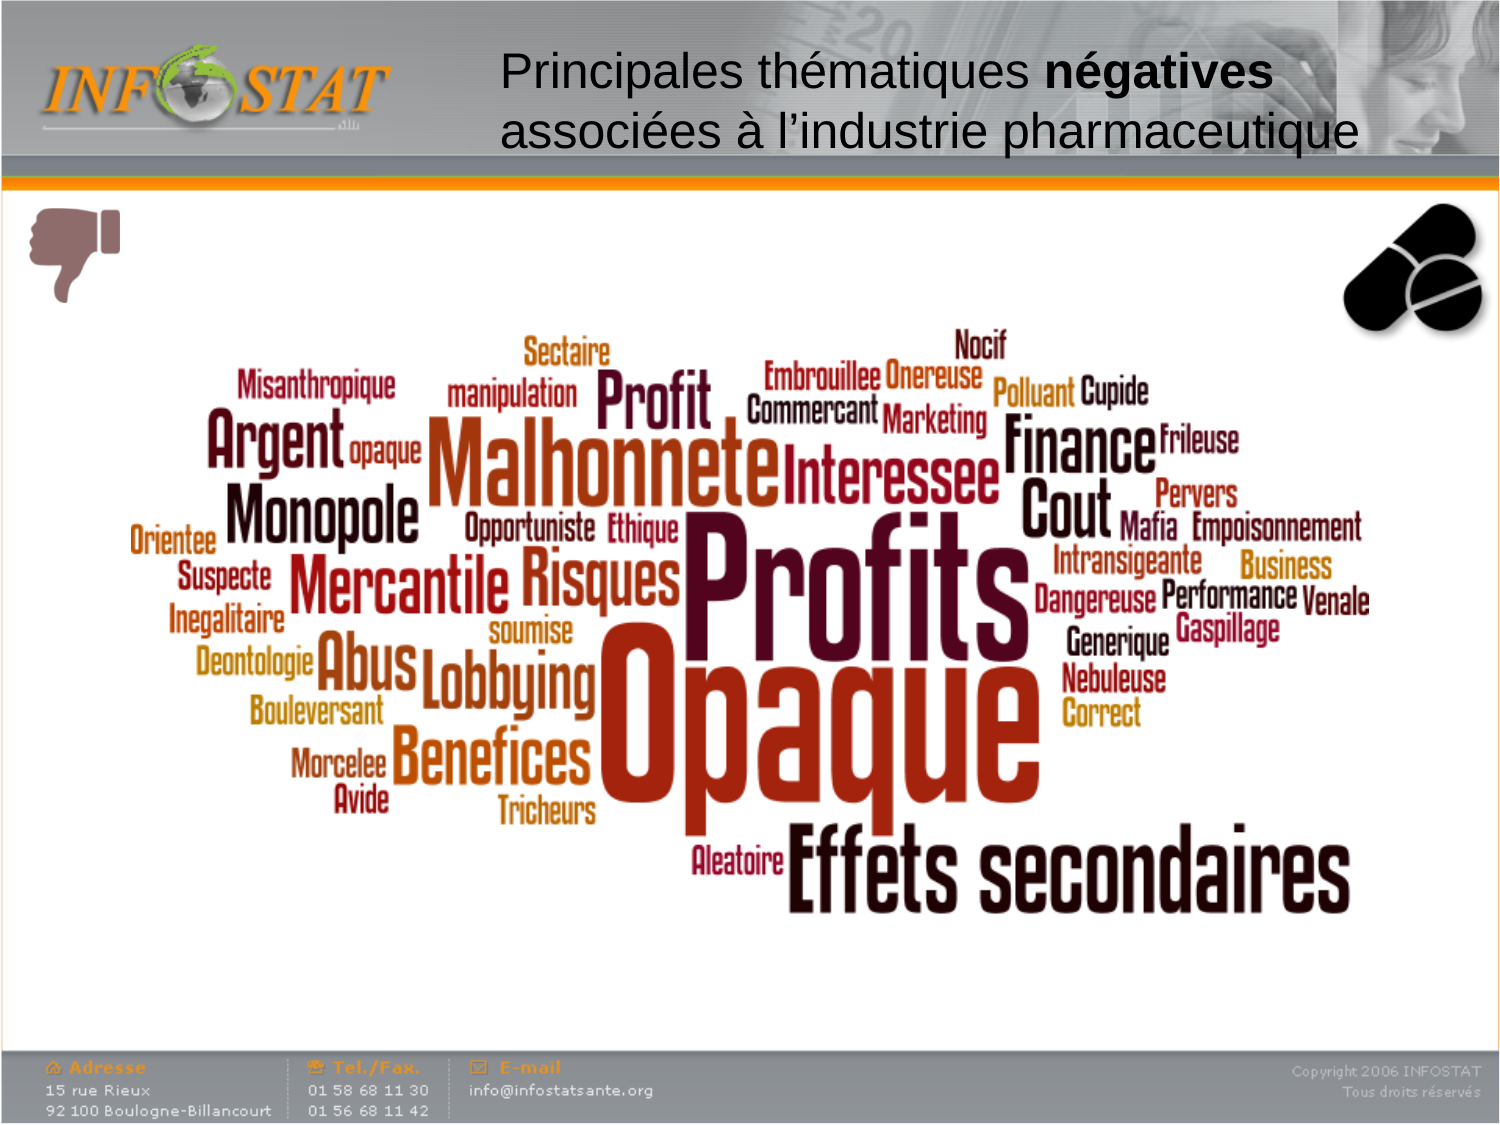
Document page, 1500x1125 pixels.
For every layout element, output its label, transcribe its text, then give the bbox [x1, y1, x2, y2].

picture [0, 0, 1500, 1125]
text_box Principales thématiques négatives associées à l’industrie pharmaceutique [484, 30, 1424, 166]
